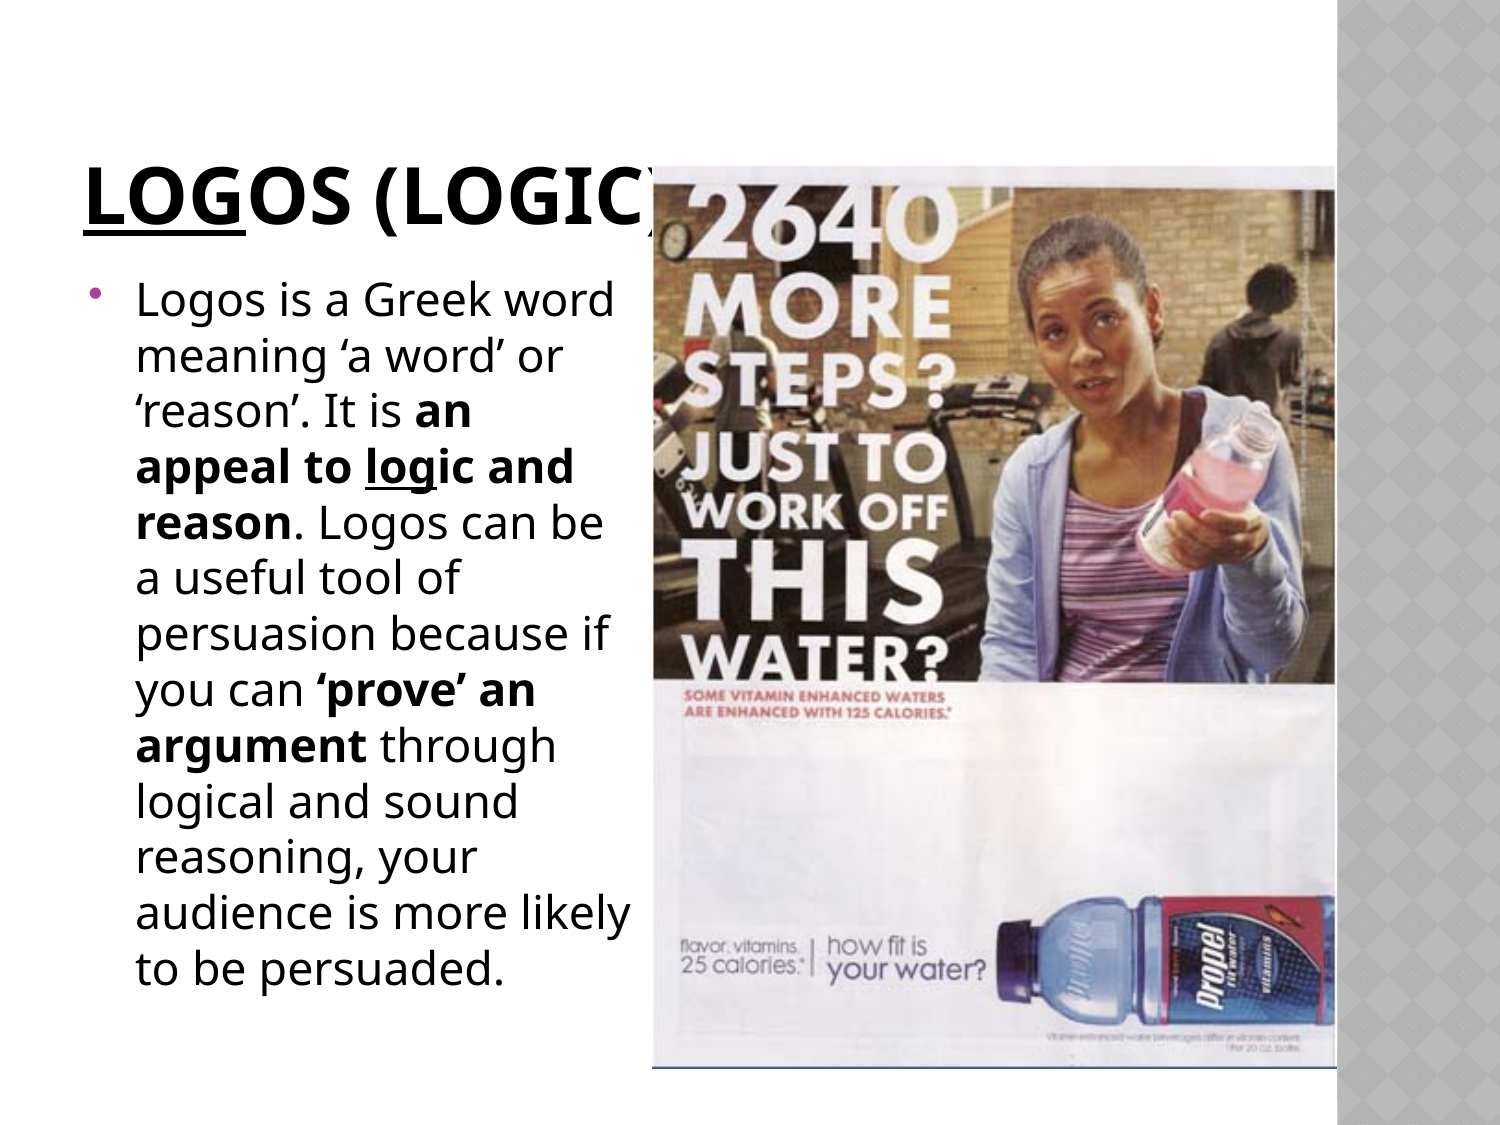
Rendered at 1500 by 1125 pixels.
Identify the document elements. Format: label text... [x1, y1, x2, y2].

title Logos (Logic) [75, 52, 1263, 240]
picture [651, 166, 1338, 1069]
list Logos is a Greek word meaning ‘a word’ or ‘reason’. It is an appeal to logic and reason. Logos can be a useful tool of persuasion because if you can ‘prove’ an argument through logical and sound reasoning, your audience is more likely to be persuaded. [75, 262, 646, 1005]
